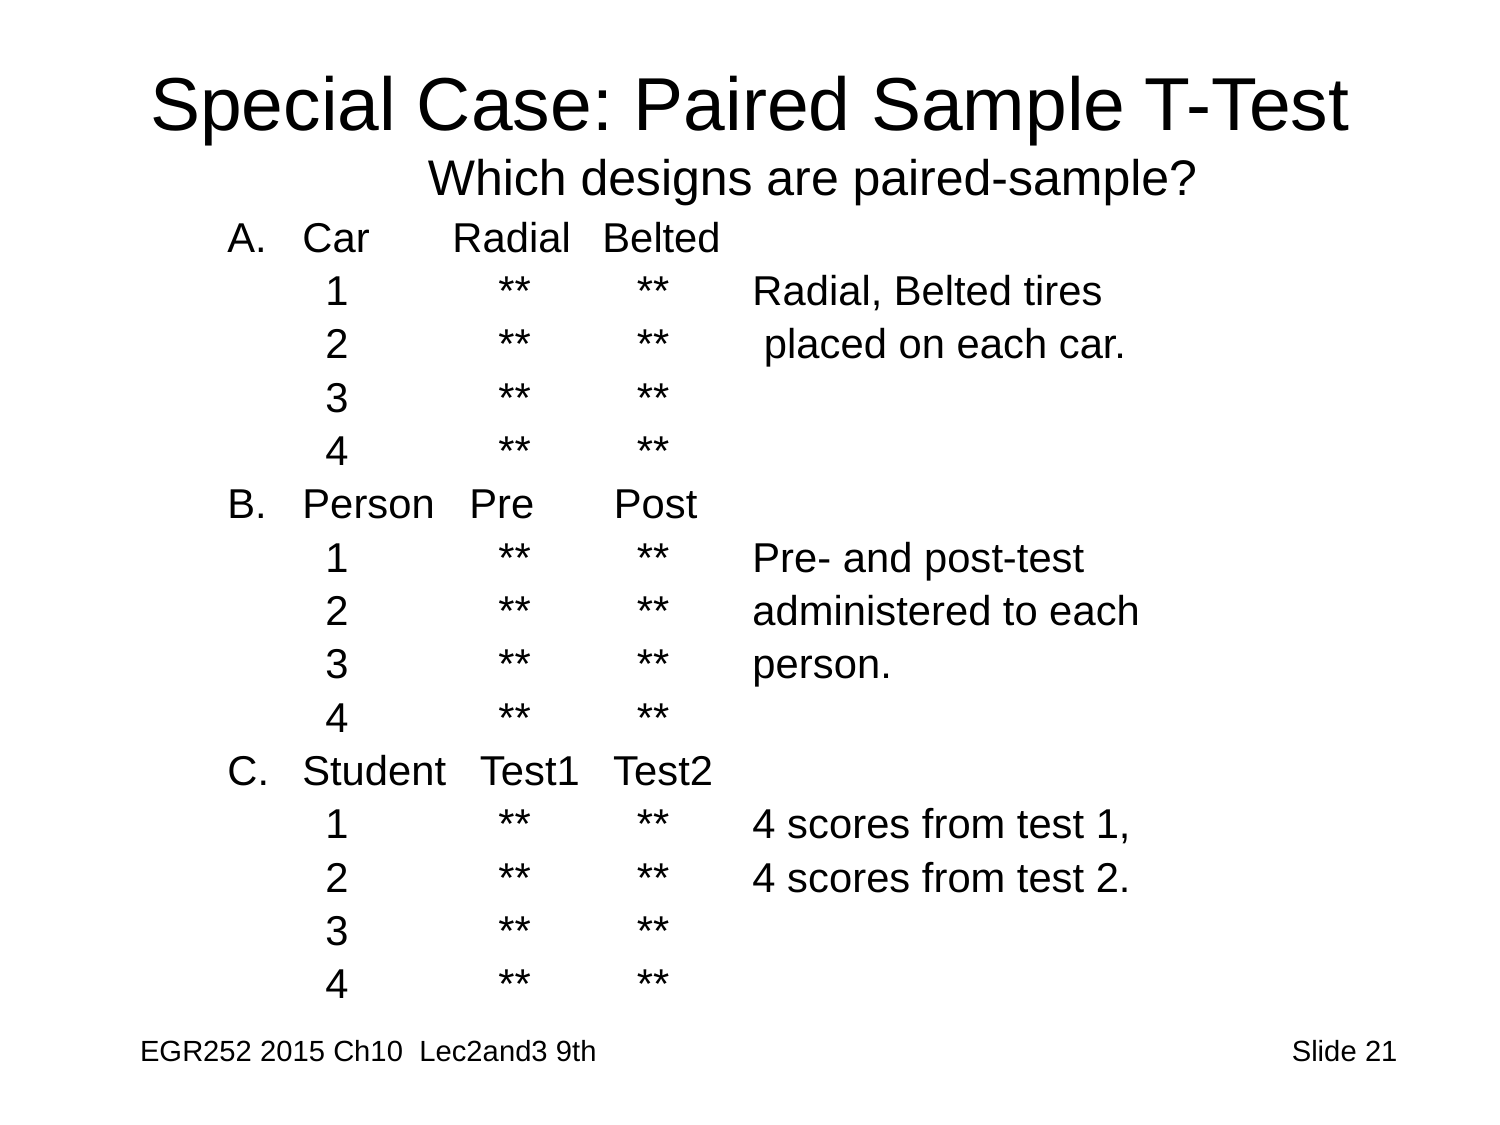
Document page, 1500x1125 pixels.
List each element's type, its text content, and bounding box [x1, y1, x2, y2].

title Special Case: Paired Sample T-Test [125, 45, 1375, 156]
slide_number Slide 21 [1099, 1024, 1413, 1088]
slide_number EGR252 2015 Ch10 Lec2and3 9th [124, 1024, 838, 1088]
list Which designs are paired-sample? Car Radial Belted 1 ** ** Radial, Belted tires 2 ** ** placed on each car. 3 ** ** 4 ** ** Person Pre Post 1 ** ** Pre- and post-test 2 ** ** administered to each 3 ** ** person. 4 ** ** Student Test1 Test2 1 ** ** 4 scores from test 1, 2 ** ** 4 scores from test 2. 3 ** ** 4 ** ** [137, 137, 1400, 1051]
